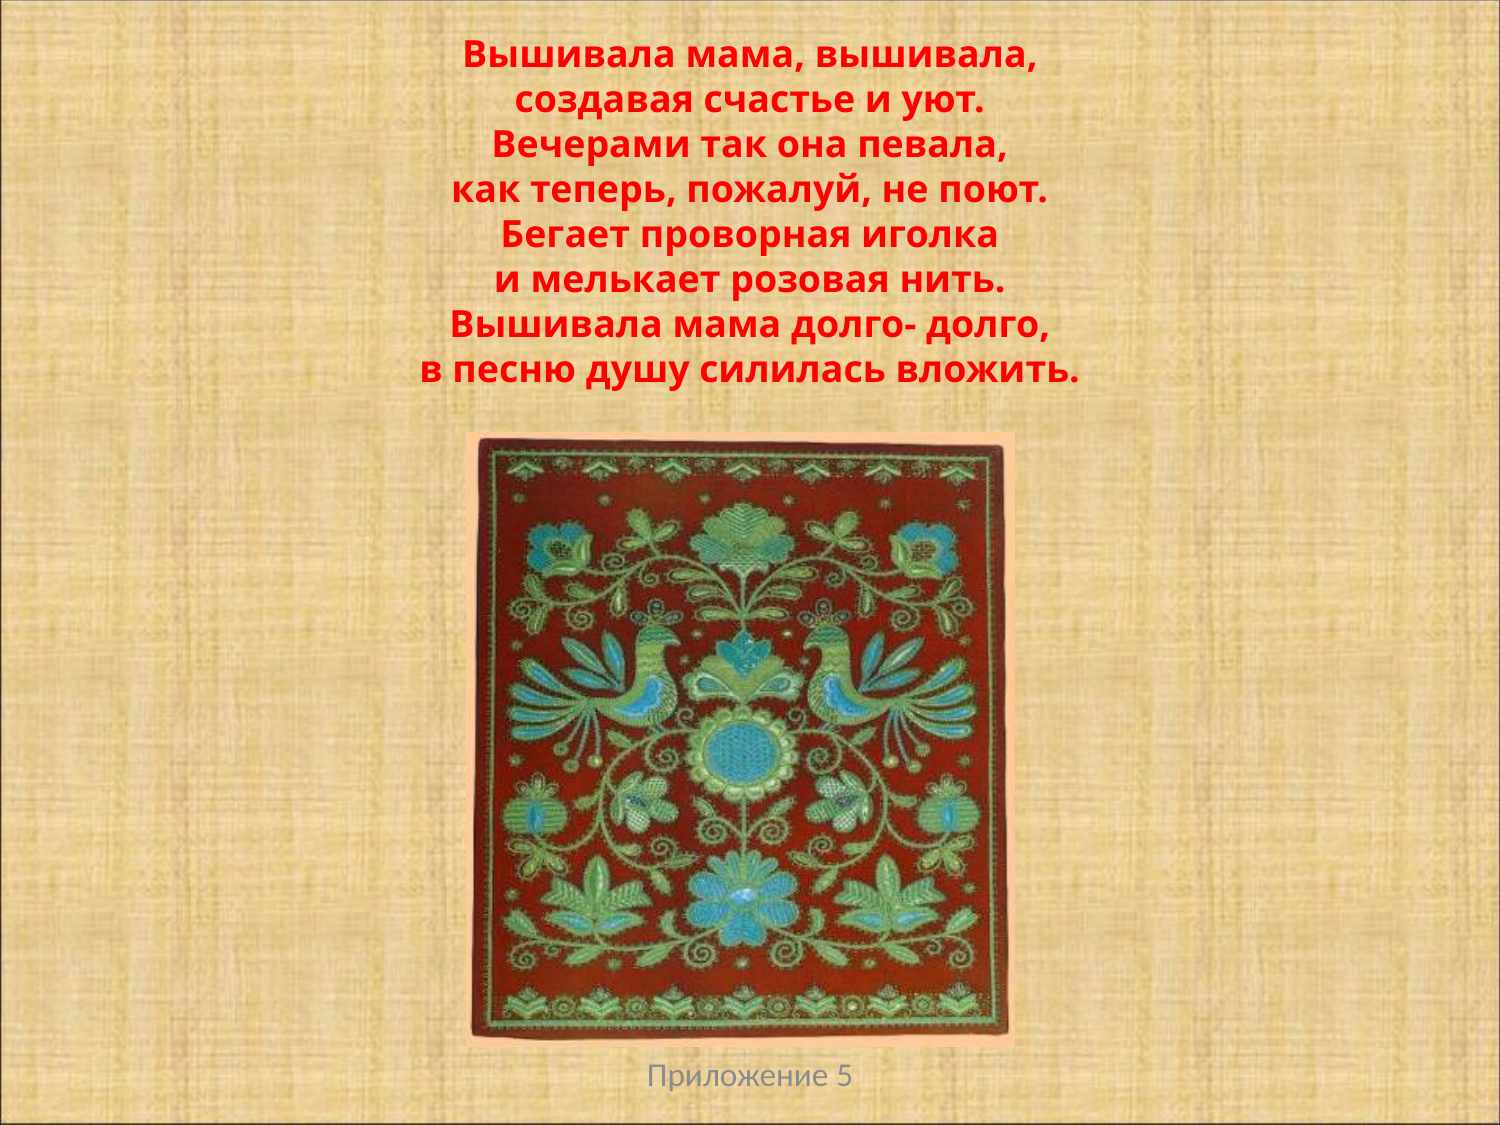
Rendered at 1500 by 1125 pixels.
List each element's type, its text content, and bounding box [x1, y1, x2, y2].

picture [0, 0, 1500, 1125]
footer Приложение 5 [512, 1056, 988, 1103]
title Вышивала мама, вышивала, создавая счастье и уют. Вечерами так она певала, как теперь, пожалуй, не поют. Бегает проворная иголка и мелькает розовая нить. Вышивала мама долго- долго, в песню душу силилась вложить. [74, 44, 1426, 376]
